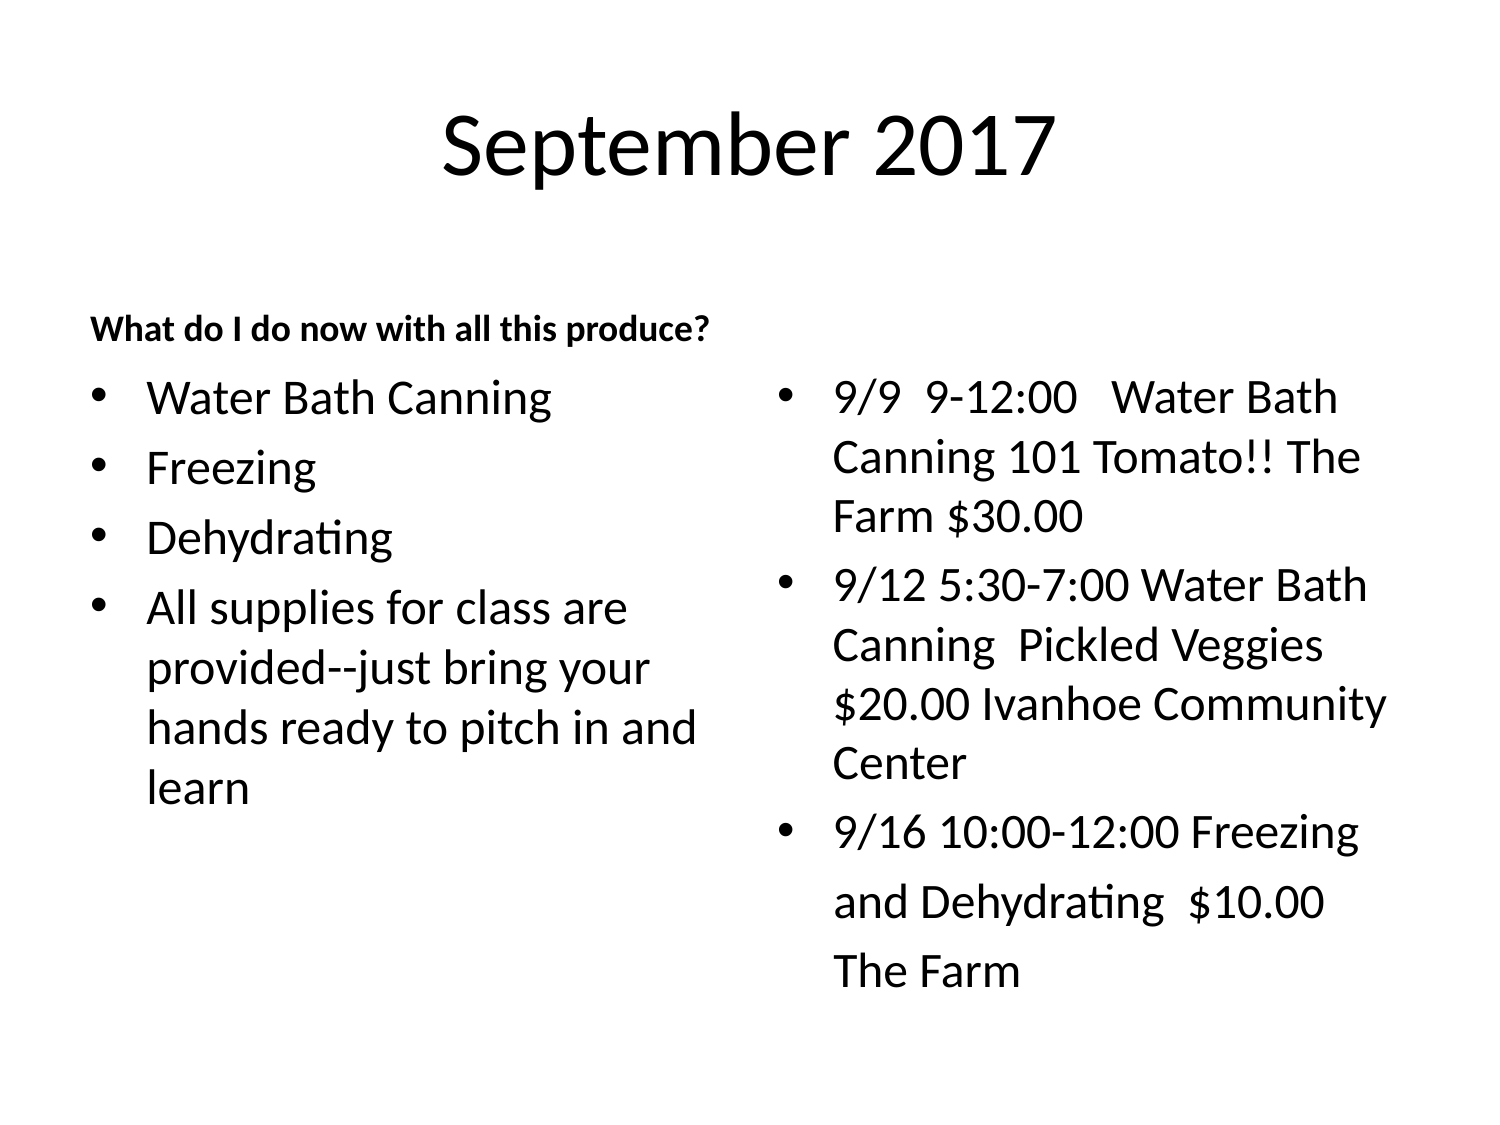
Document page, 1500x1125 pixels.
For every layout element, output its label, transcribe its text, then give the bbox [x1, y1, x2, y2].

list 9/9 9-12:00 Water Bath Canning 101 Tomato!! The Farm $30.00 9/12 5:30-7:00 Water Bath Canning Pickled Veggies $20.00 Ivanhoe Community Center 9/16 10:00-12:00 Freezing and Dehydrating $10.00 The Farm [761, 356, 1425, 1005]
list Water Bath Canning Freezing Dehydrating All supplies for class are provided--just bring your hands ready to pitch in and learn [75, 356, 738, 1005]
title September 2017 [75, 45, 1425, 233]
list What do I do now with all this produce? [75, 251, 738, 356]
